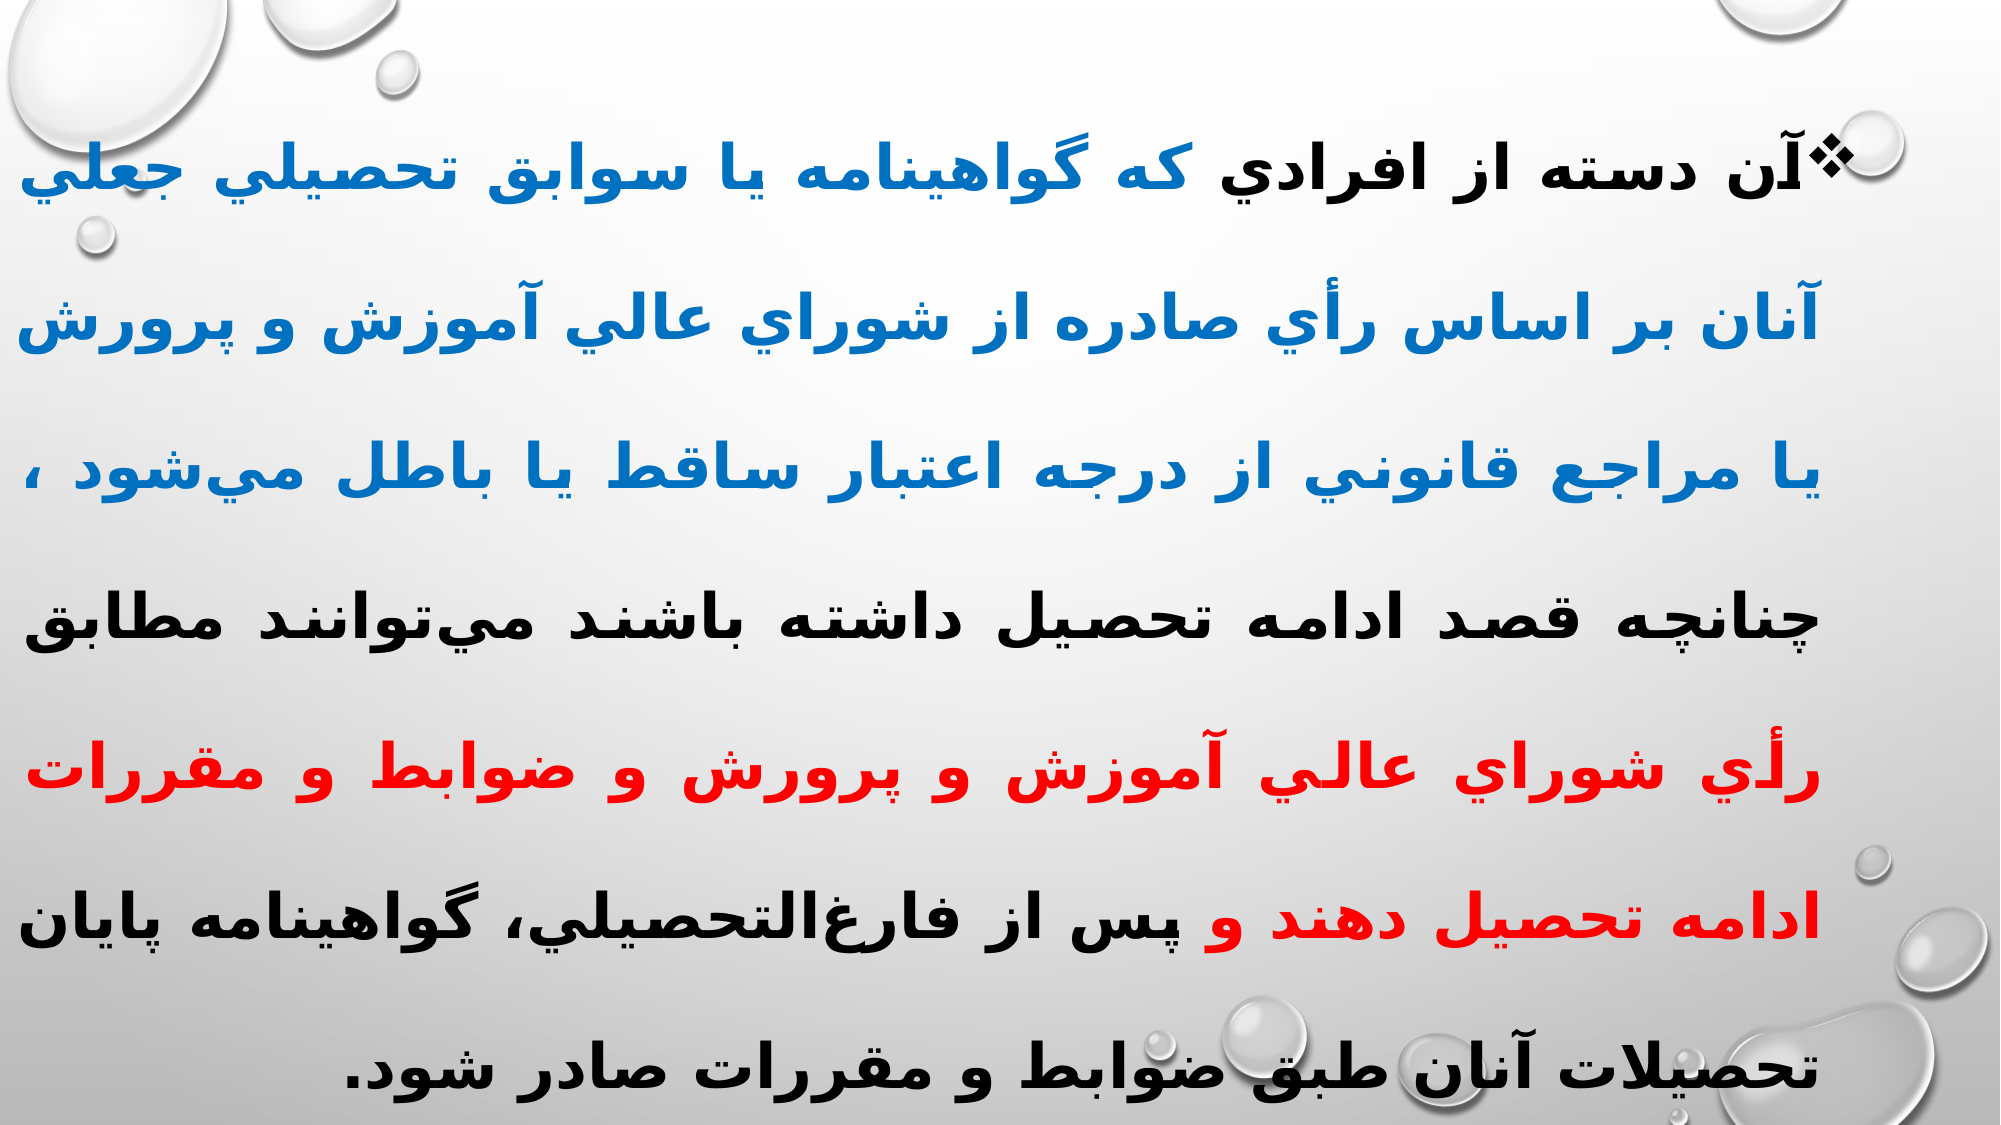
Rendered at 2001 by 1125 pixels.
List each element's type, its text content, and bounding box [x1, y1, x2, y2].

list آن دسته از افرادي كه گواهينامه يا سوابق تحصيلي جعلي آنان بر اساس رأي صادره از شوراي عالي آموزش و پرورش يا مراجع قانوني از درجه اعتبار ساقط يا باطل مي‌شود ، چنانچه قصد ادامه تحصيل داشته باشند مي‌توانند مطابق رأي شوراي عالي آموزش و پرورش و ضوابط و مقررات ادامه تحصيل دهند و پس از فارغ‌التحصيلي، گواهينامه پايان تحصيلات آنان طبق ضوابط و مقررات صادر شود. [0, 44, 1877, 1082]
picture [0, 0, 2000, 1125]
